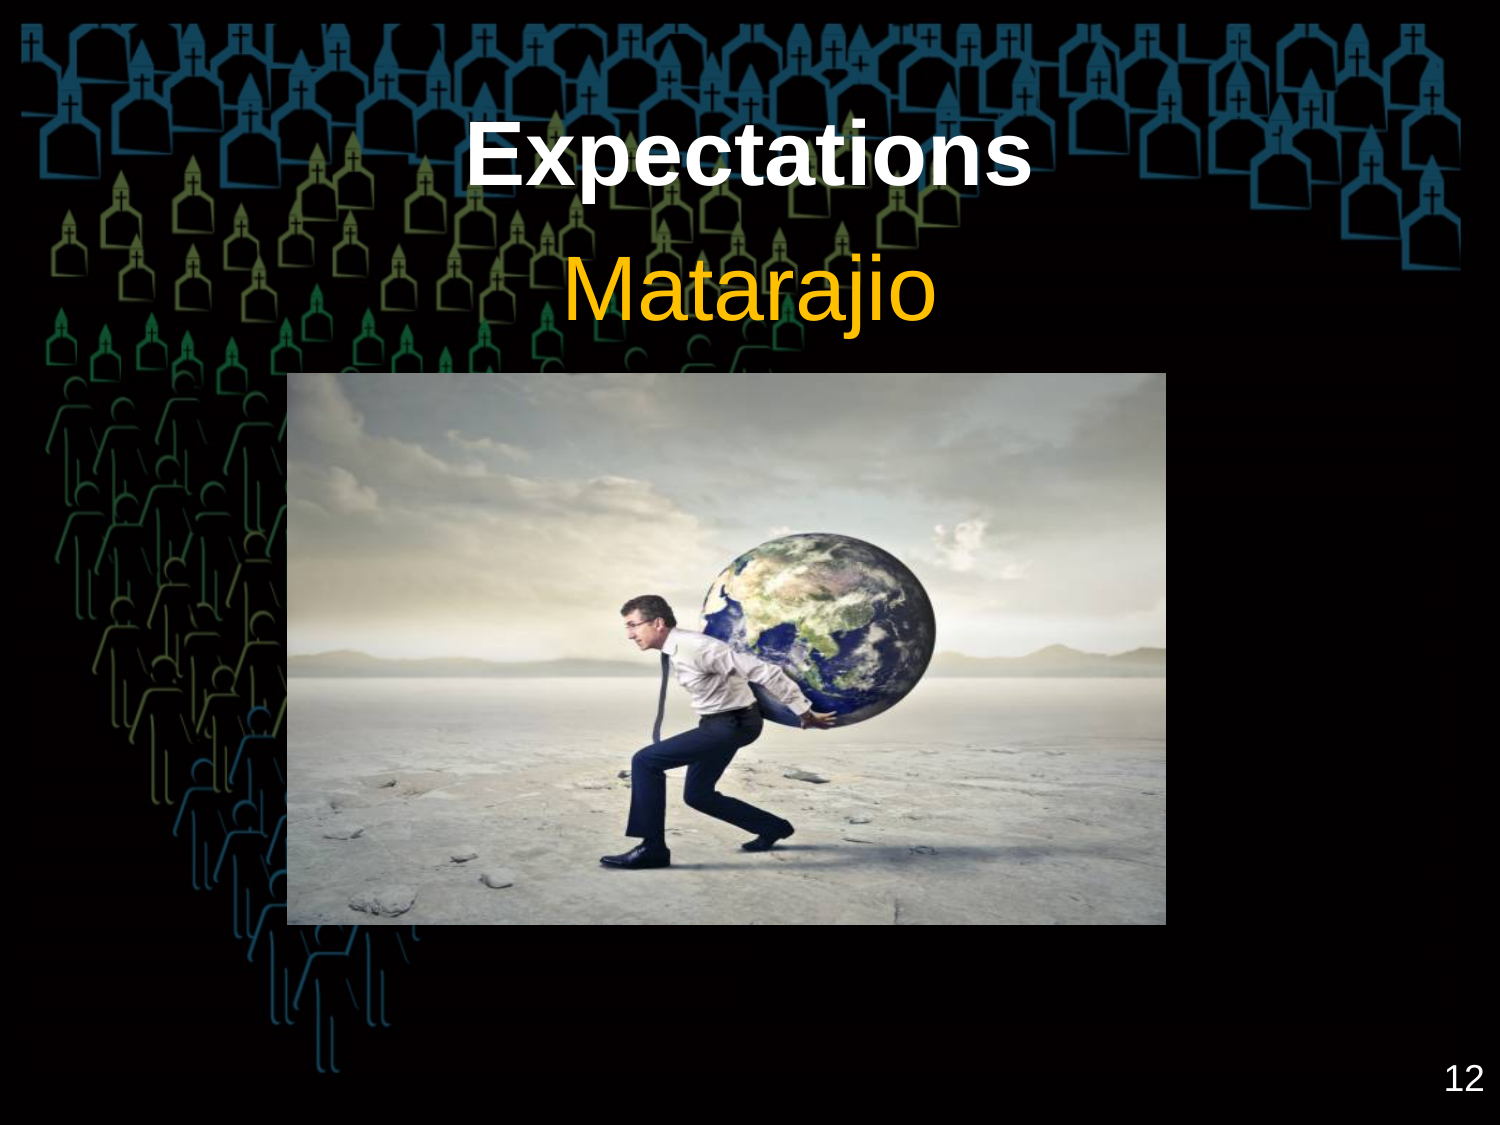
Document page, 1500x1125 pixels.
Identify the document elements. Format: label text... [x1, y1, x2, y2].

text_box Expectations Matarajio [0, 85, 1500, 346]
picture [0, 0, 1500, 85]
slide_number 12 [1149, 1046, 1500, 1125]
picture [0, 346, 1500, 1125]
